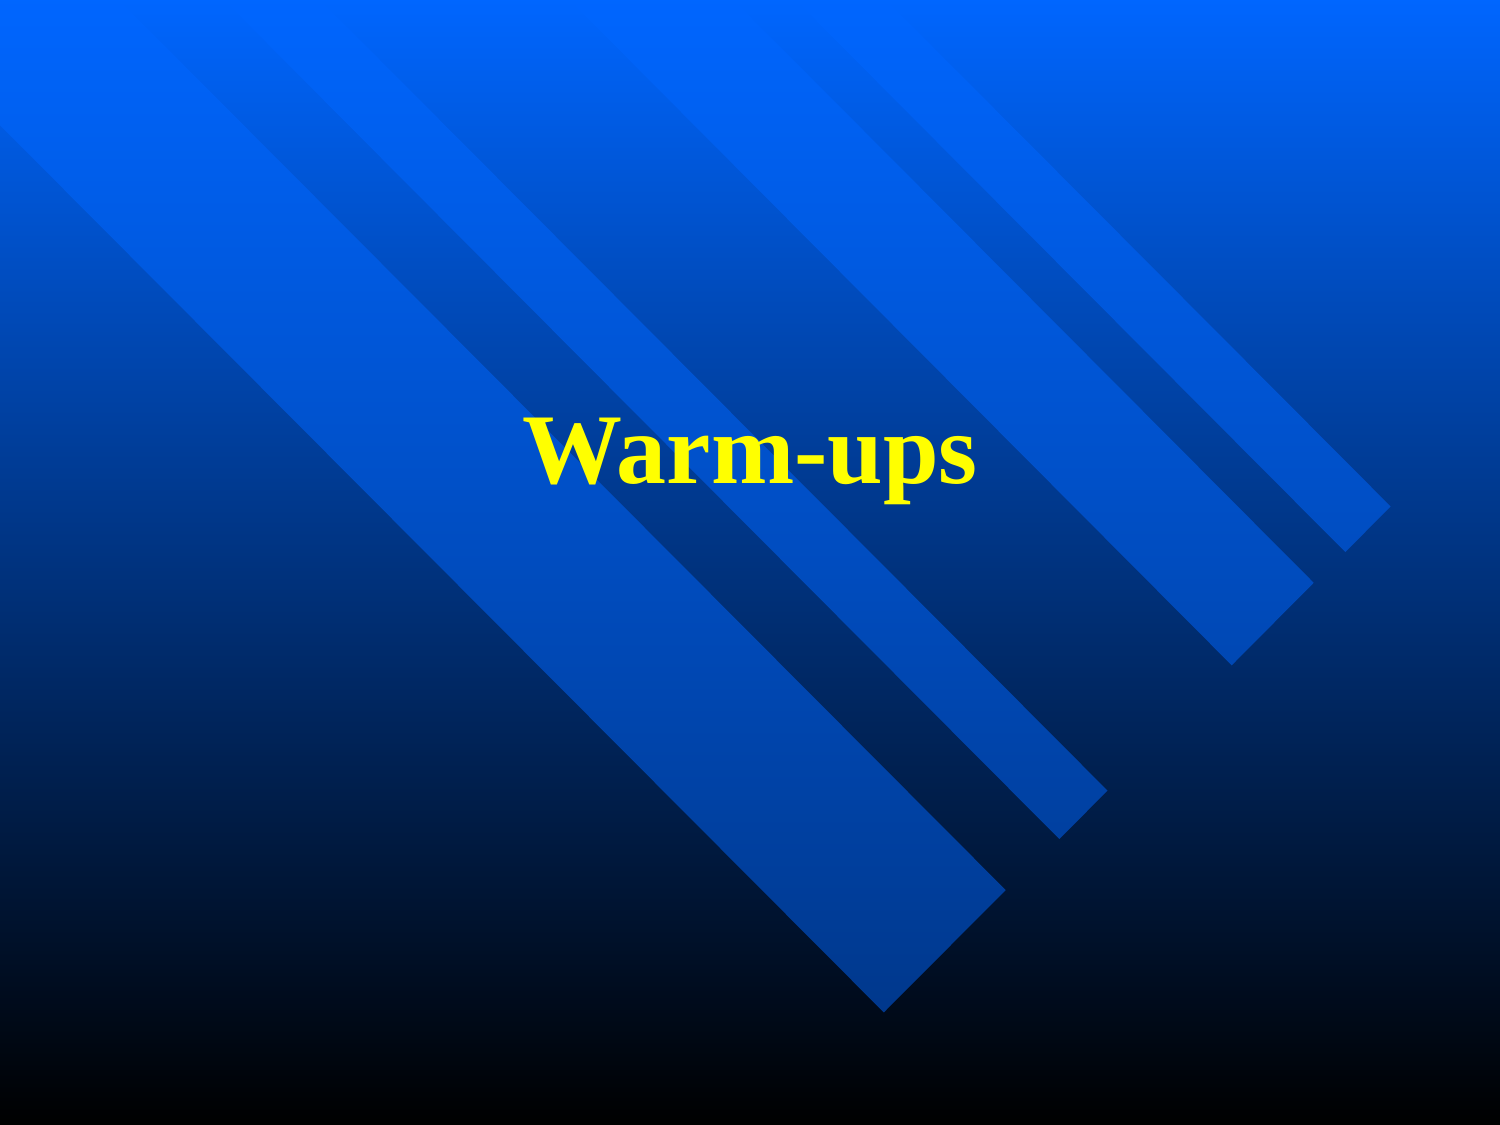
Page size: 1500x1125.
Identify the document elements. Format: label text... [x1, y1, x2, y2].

title Warm-ups [75, 350, 1425, 538]
